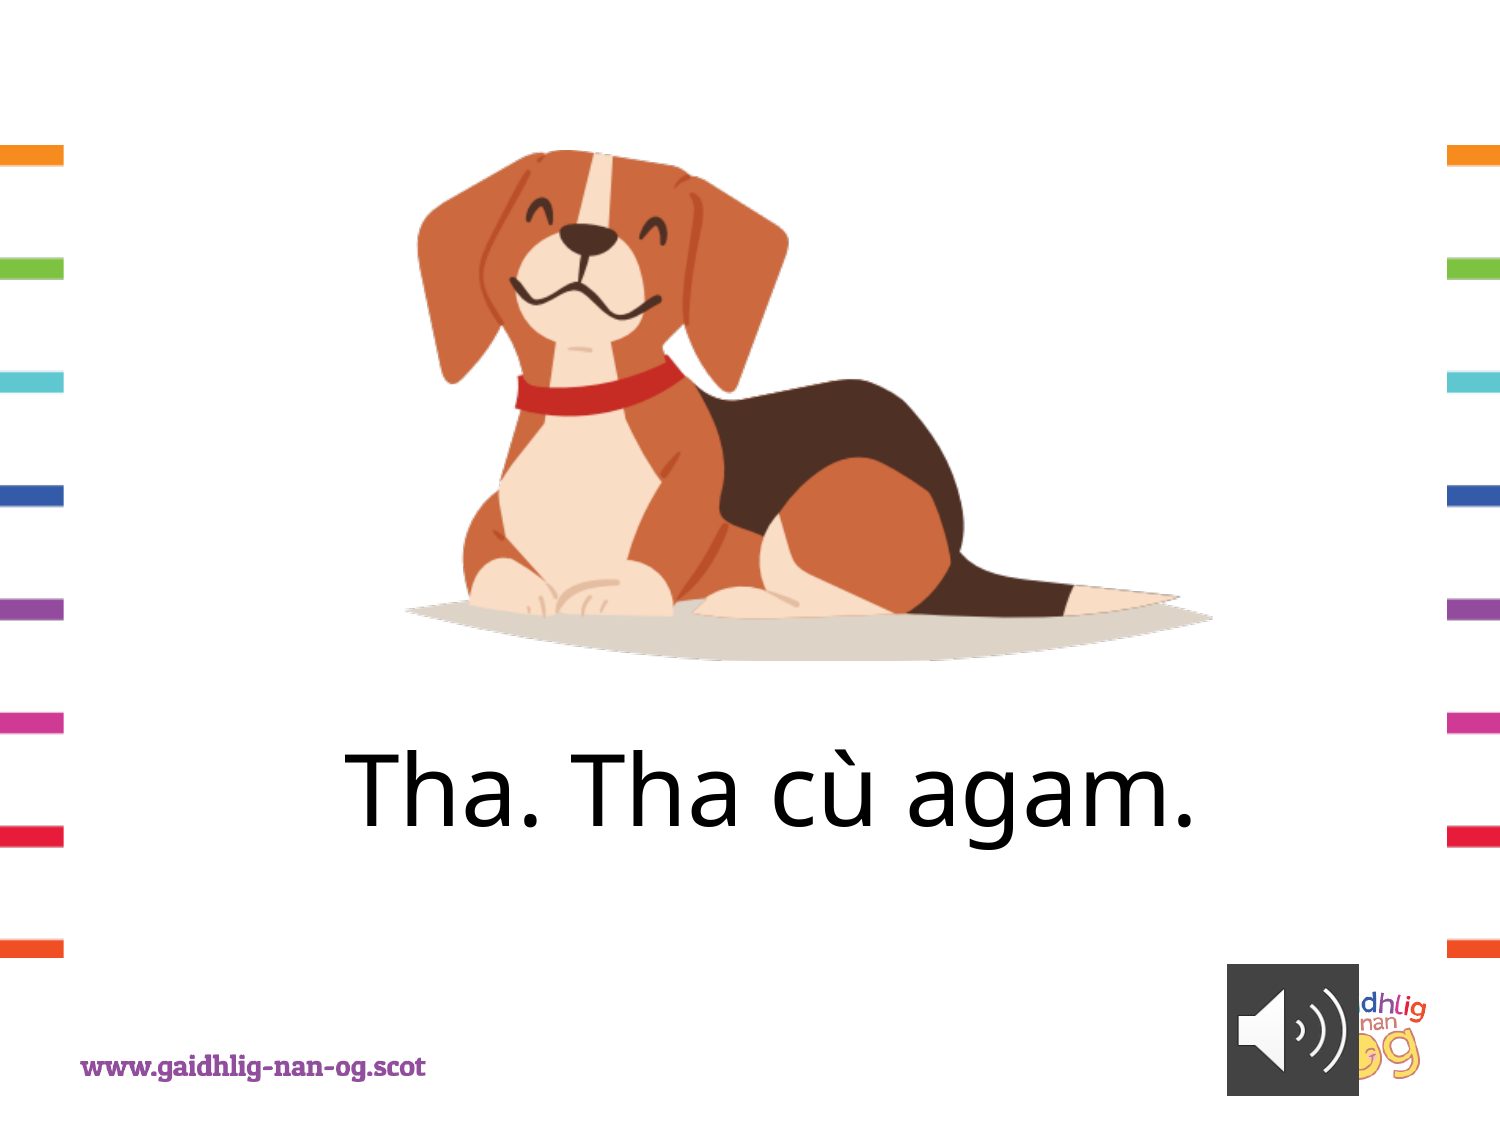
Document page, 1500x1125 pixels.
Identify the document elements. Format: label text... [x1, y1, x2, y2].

picture [404, 150, 1213, 661]
picture [63, 963, 1437, 1097]
text_box Tha. Tha cù agam. [120, 719, 1423, 855]
